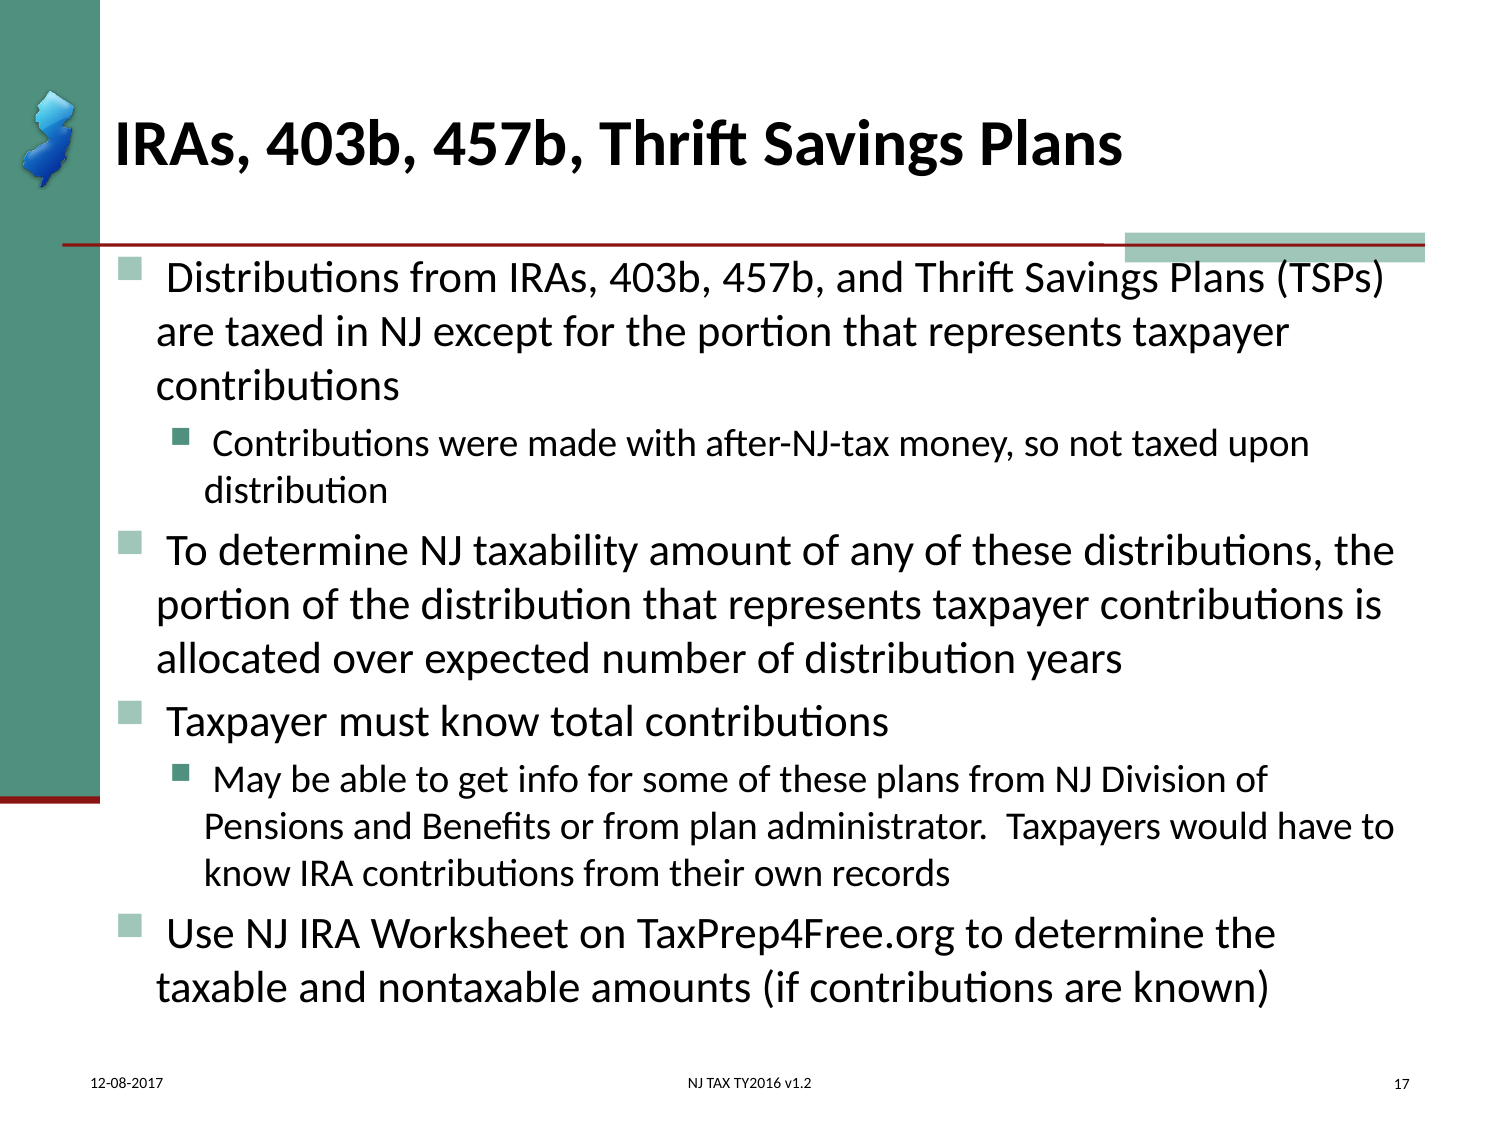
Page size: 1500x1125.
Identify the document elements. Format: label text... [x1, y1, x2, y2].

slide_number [74, 1049, 401, 1100]
slide_number 17 [1112, 1049, 1426, 1101]
footer NJ TAX TY2016 v1.2 [496, 1050, 1004, 1100]
picture [0, 88, 101, 190]
title IRAs, 403b, 457b, Thrift Savings Plans [99, 45, 1425, 234]
list Distributions from IRAs, 403b, 457b, and Thrift Savings Plans (TSPs) are taxed in NJ except for the portion that represents taxpayer contributions Contributions were made with after-NJ-tax money, so not taxed upon distribution To determine NJ taxability amount of any of these distributions, the portion of the distribution that represents taxpayer contributions is allocated over expected number of distribution years Taxpayer must know total contributions May be able to get info for some of these plans from NJ Division of Pensions and Benefits or from plan administrator. Taxpayers would have to know IRA contributions from their own records Use NJ IRA Worksheet on TaxPrep4Free.org to determine the taxable and nontaxable amounts (if contributions are known) [99, 239, 1425, 1038]
